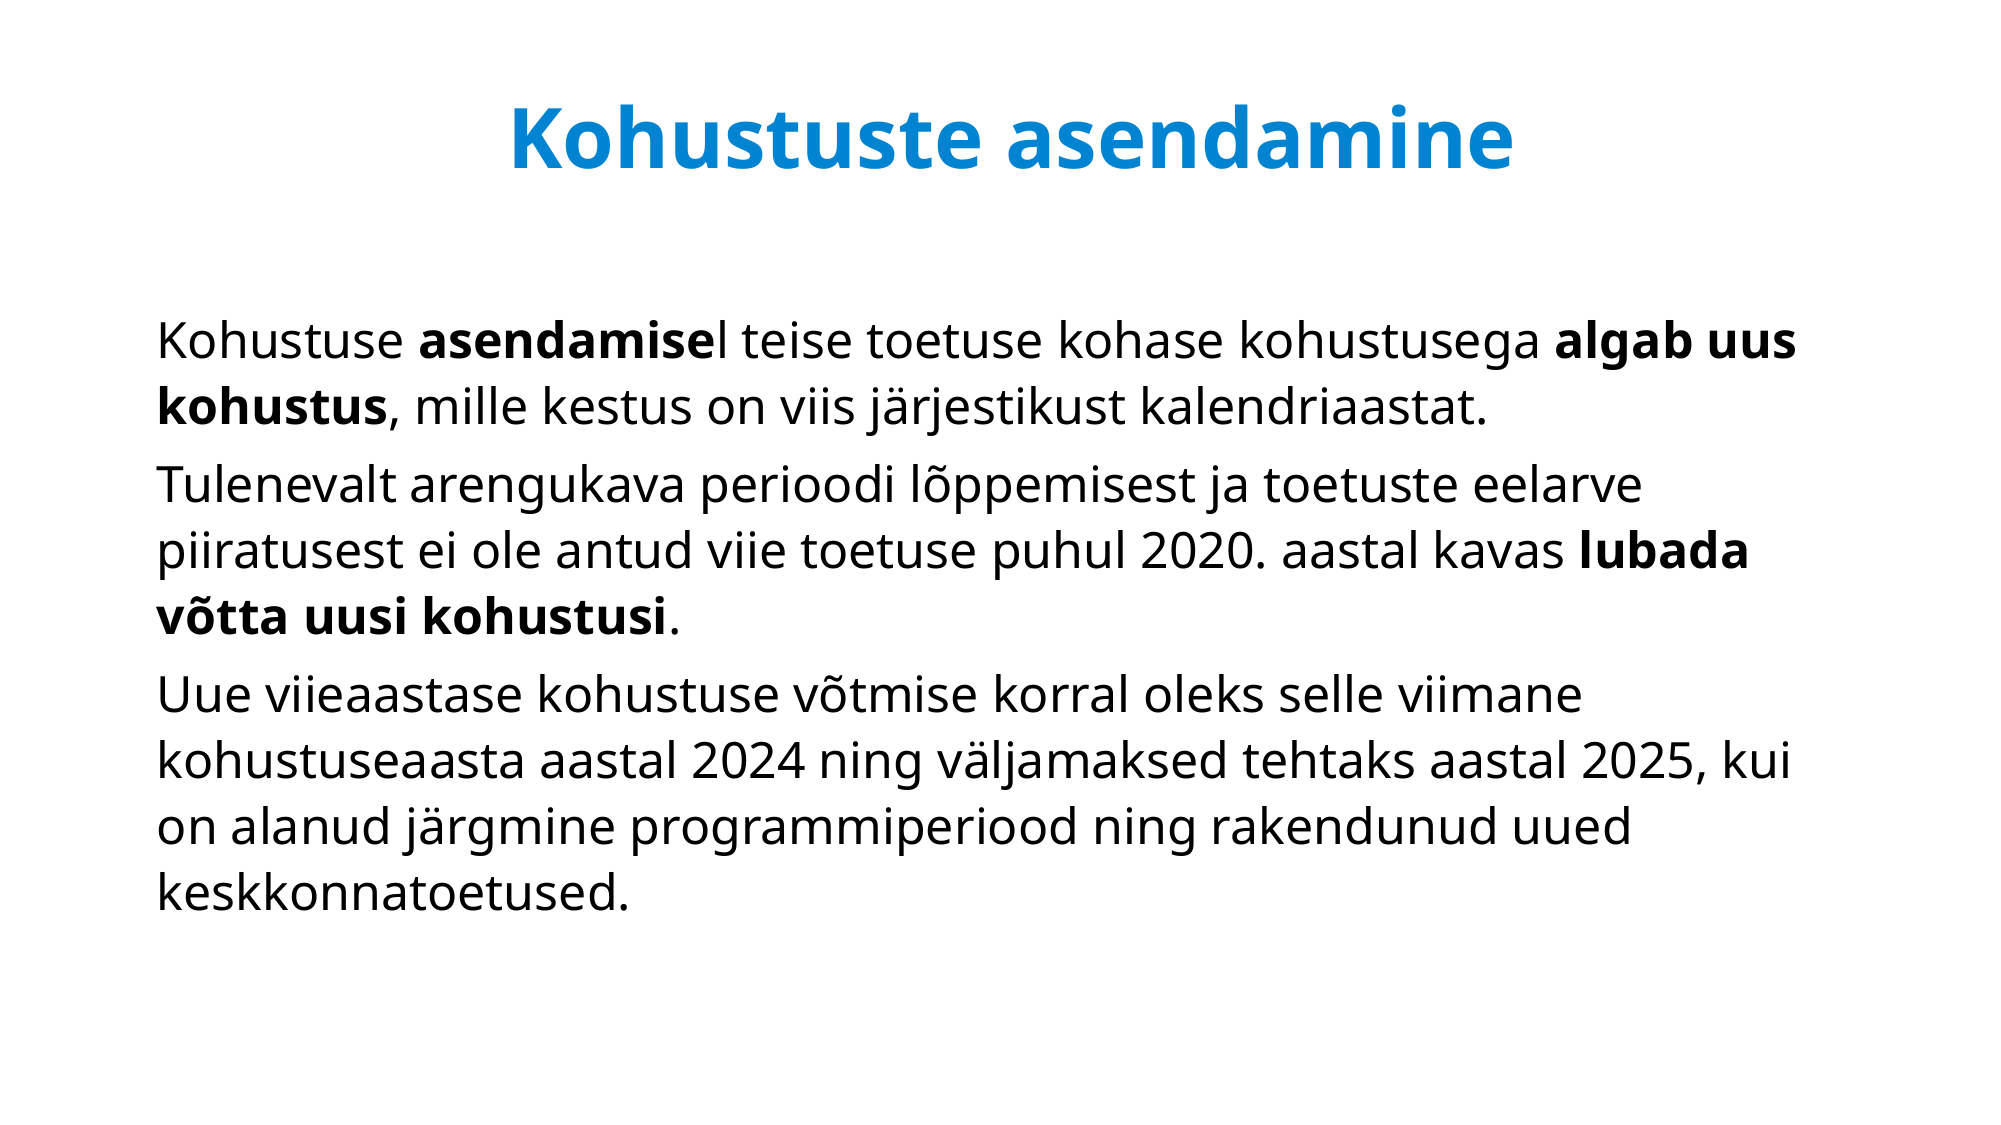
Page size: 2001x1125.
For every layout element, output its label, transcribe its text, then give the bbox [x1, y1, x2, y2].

title Kohustuste asendamine [360, 88, 1664, 267]
list Kohustuse asendamisel teise toetuse kohase kohustusega algab uus kohustus, mille kestus on viis järjestikust kalendriaastat. Tulenevalt arengukava perioodi lõppemisest ja toetuste eelarve piiratusest ei ole antud viie toetuse puhul 2020. aastal kavas lubada võtta uusi kohustusi. Uue viieaastase kohustuse võtmise korral oleks selle viimane kohustuseaasta aastal 2024 ning väljamaksed tehtaks aastal 2025, kui on alanud järgmine programmiperiood ning rakendunud uued keskkonnatoetused. [156, 302, 1825, 1021]
